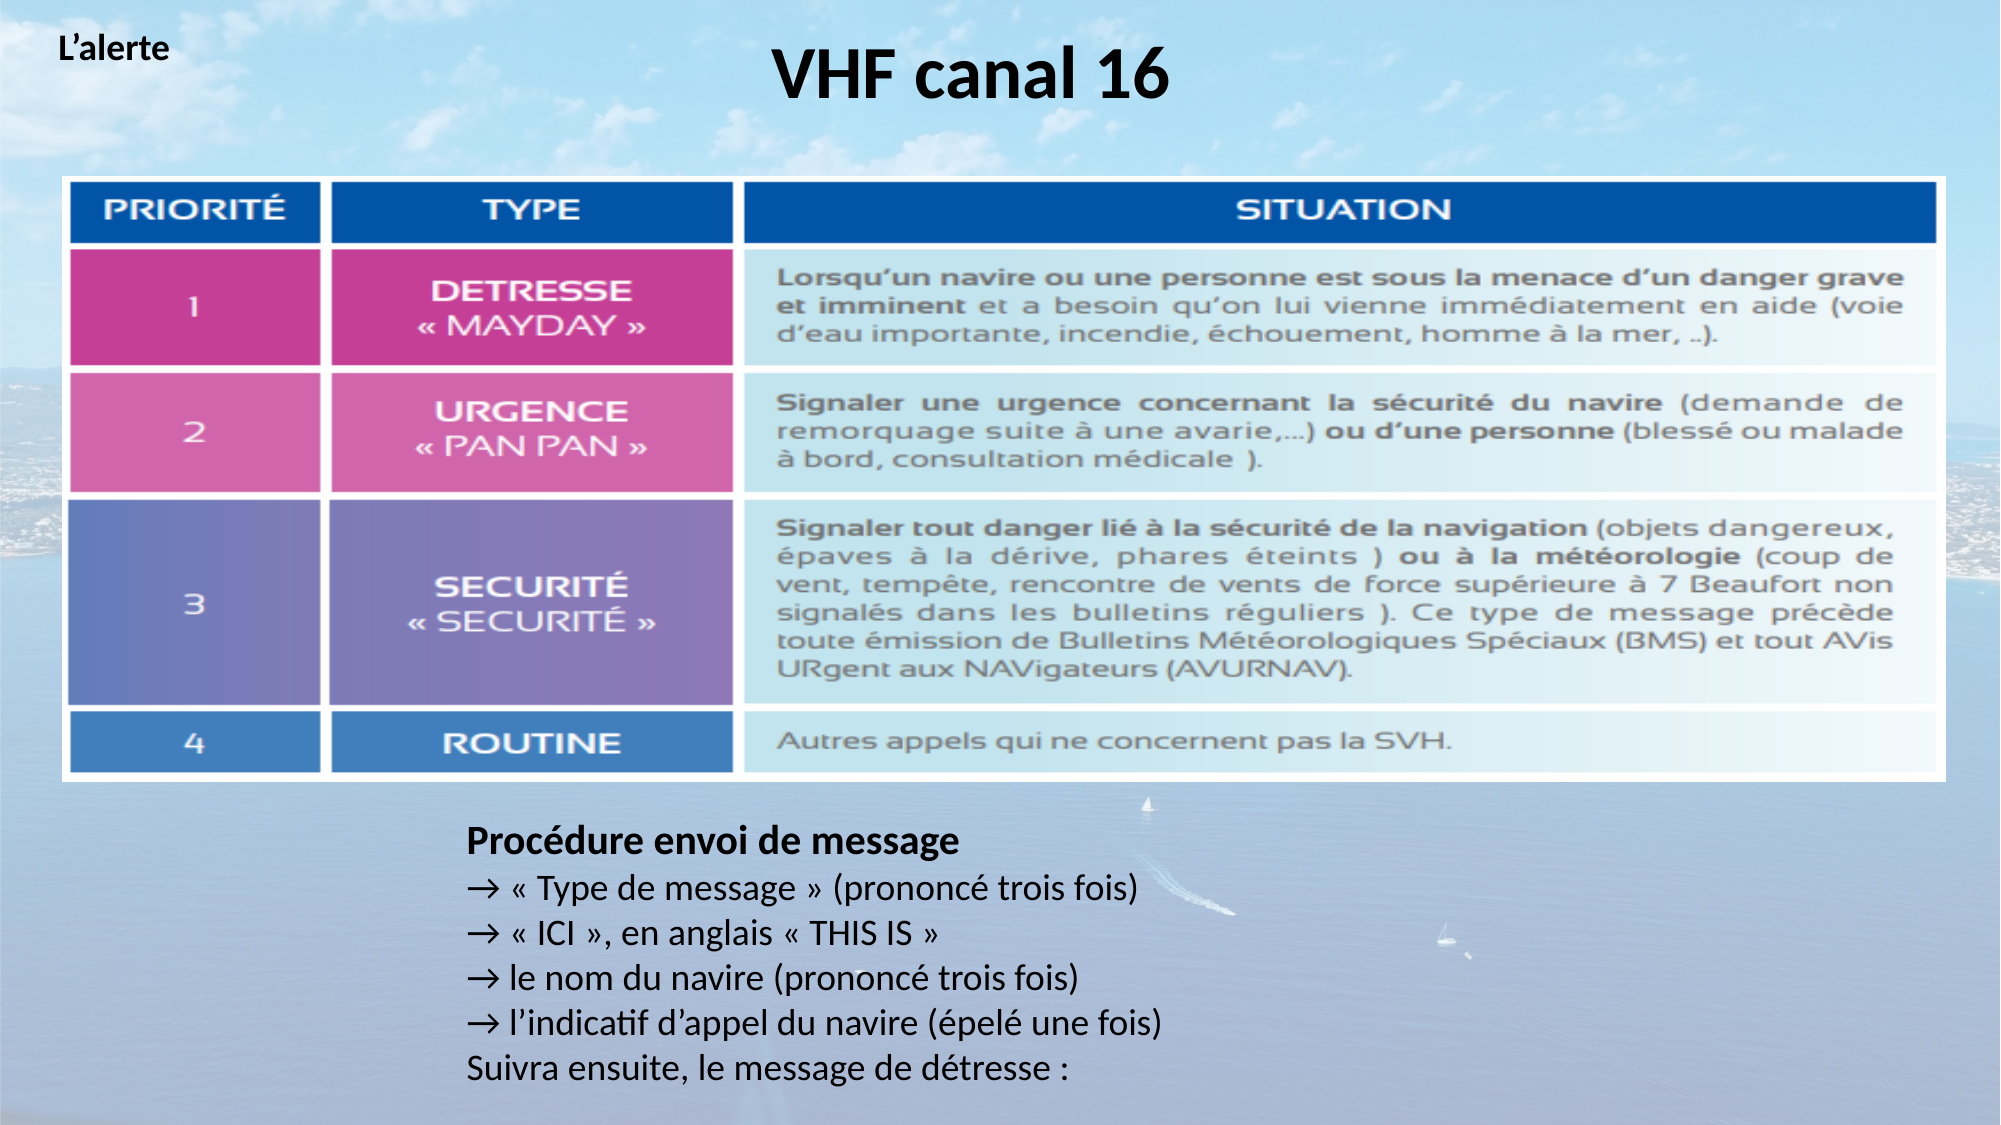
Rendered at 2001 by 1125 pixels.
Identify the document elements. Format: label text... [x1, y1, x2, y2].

text_box VHF canal 16 [756, 15, 1186, 121]
text_box L’alerte [43, 15, 186, 76]
text_box Procédure envoi de message → « Type de message » (prononcé trois fois) → « ICI », en anglais « THIS IS » → le nom du navire (prononcé trois fois) → l’indicatif d’appel du navire (épelé une fois) Suivra ensuite, le message de détresse : [451, 805, 1452, 1096]
picture [62, 176, 1946, 782]
